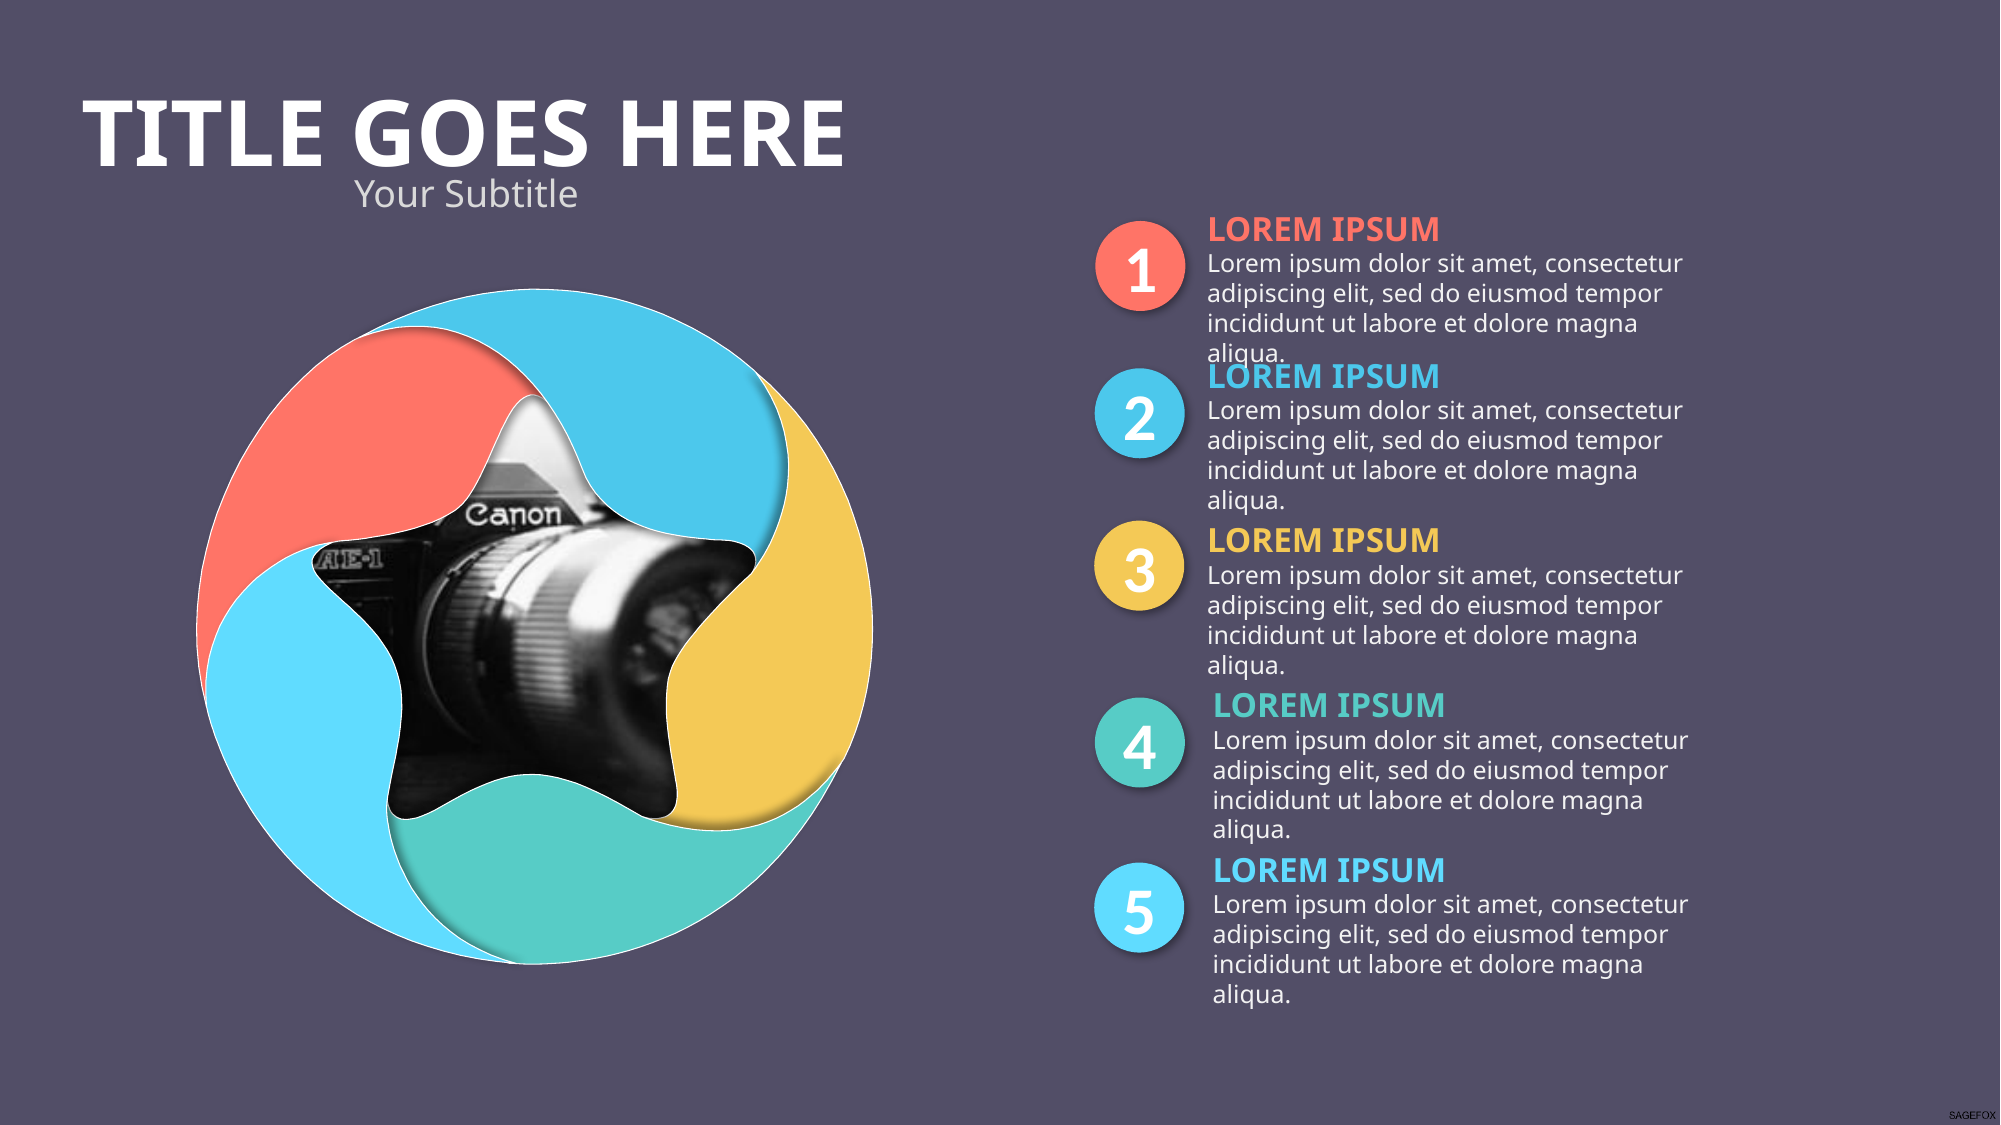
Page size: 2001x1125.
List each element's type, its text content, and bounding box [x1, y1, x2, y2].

text_box [325, 407, 742, 808]
text_box [400, 763, 842, 965]
text_box 5 [1093, 861, 1186, 954]
text_box LOREM IPSUM Lorem ipsum dolor sit amet, consectetur adipiscing elit, sed do eiusmod tempor incididunt ut labore et dolore magna aliqua. [1197, 373, 1715, 520]
text_box LOREM IPSUM Lorem ipsum dolor sit amet, consectetur adipiscing elit, sed do eiusmod tempor incididunt ut labore et dolore magna aliqua. [1202, 849, 1721, 1014]
text_box LOREM IPSUM Lorem ipsum dolor sit amet, consectetur adipiscing elit, sed do eiusmod tempor incididunt ut labore et dolore magna aliqua. [1197, 520, 1715, 685]
text_box LOREM IPSUM Lorem ipsum dolor sit amet, consectetur adipiscing elit, sed do eiusmod tempor incididunt ut labore et dolore magna aliqua. [1197, 202, 1715, 373]
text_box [13, 66, 918, 224]
text_box LOREM IPSUM Lorem ipsum dolor sit amet, consectetur adipiscing elit, sed do eiusmod tempor incididunt ut labore et dolore magna aliqua. [1202, 679, 1721, 849]
text_box 1 [1094, 219, 1187, 313]
text_box [196, 337, 527, 701]
text_box [205, 542, 517, 964]
text_box 2 [1093, 367, 1186, 460]
text_box 3 [1093, 519, 1186, 612]
picture [1924, 1102, 2000, 1123]
text_box [666, 372, 873, 818]
text_box 4 [1093, 696, 1186, 789]
text_box [358, 289, 775, 551]
